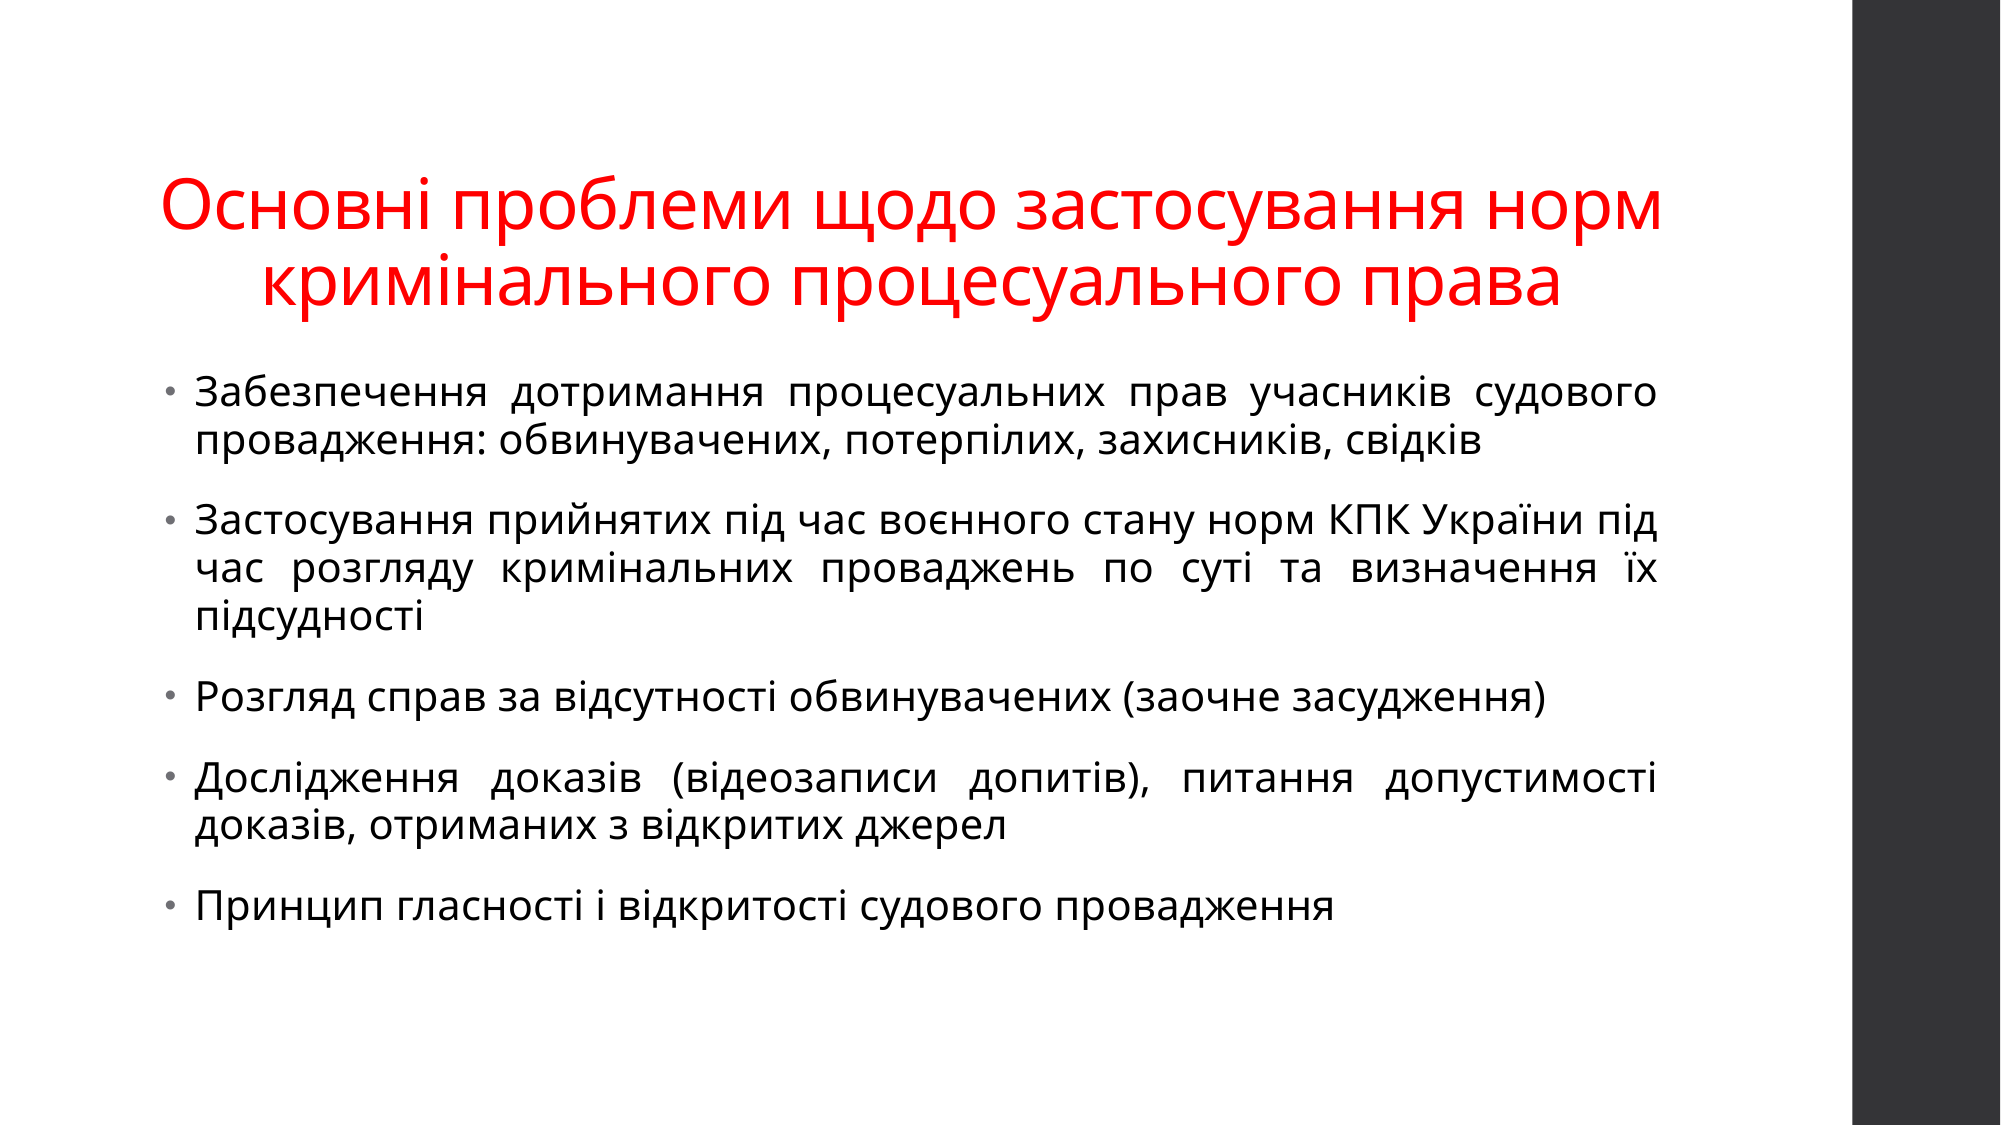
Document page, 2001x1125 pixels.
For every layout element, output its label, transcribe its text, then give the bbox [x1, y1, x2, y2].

title Основні проблеми щодо застосування норм кримінального процесуального права [116, 111, 1707, 329]
list Забезпечення дотримання процесуальних прав учасників судового провадження: обвинувачених, потерпілих, захисників, свідків Застосування прийнятих під час воєнного стану норм КПК України під час розгляду кримінальних проваджень по суті та визначення їх підсудності Розгляд справ за відсутності обвинувачених (заочне засудження) Дослідження доказів (відеозаписи допитів), питання допустимості доказів, отриманих з відкритих джерел Принцип гласності і відкритості судового провадження [149, 361, 1675, 1075]
